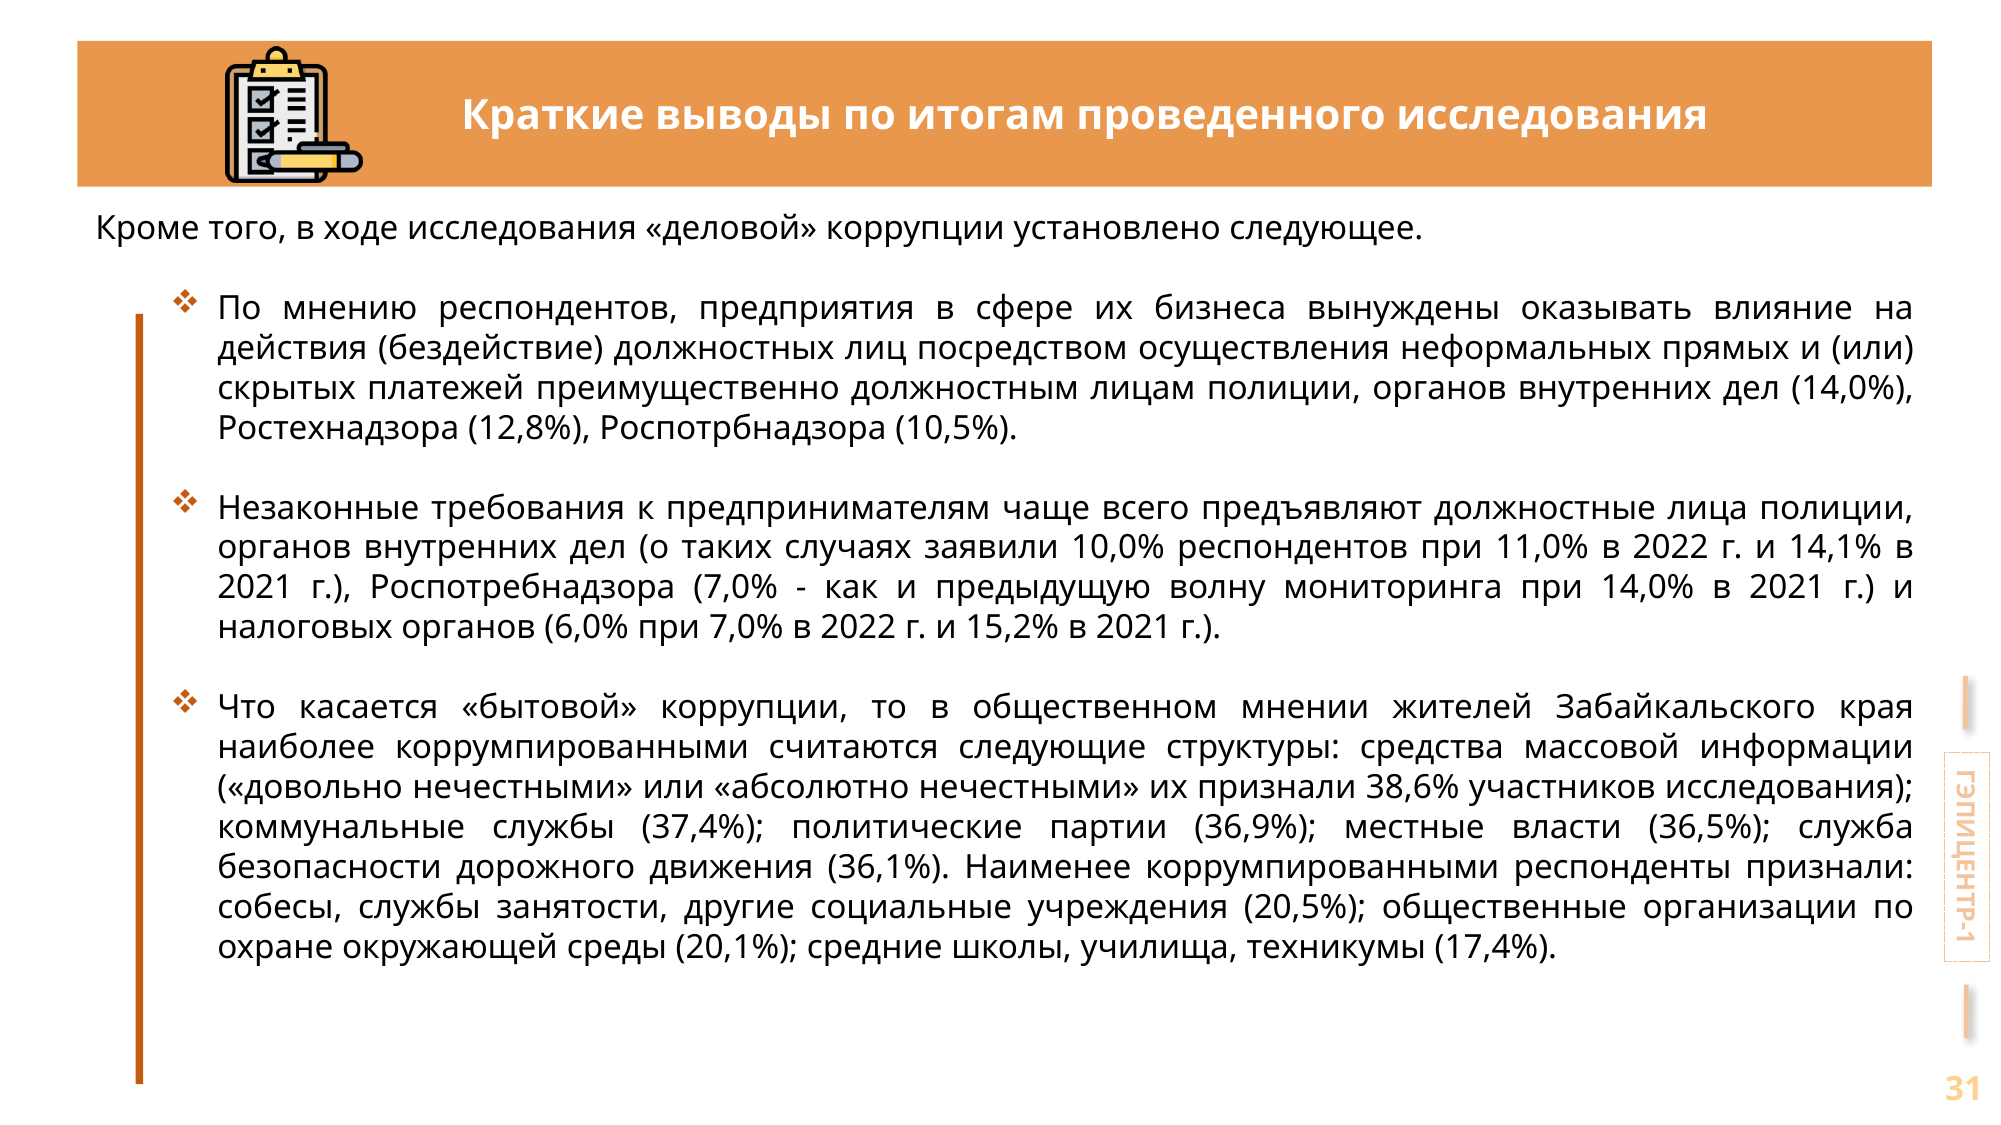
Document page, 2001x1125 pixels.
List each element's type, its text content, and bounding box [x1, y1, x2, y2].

text_box ГЭПИЦЕНТР-1 [1944, 752, 1990, 962]
text_box [135, 313, 144, 1085]
slide_number 31 [1921, 1059, 2000, 1120]
text_box Кроме того, в ходе исследования «деловой» коррупции установлено следующее. По мнению респондентов, предприятия в сфере их бизнеса вынуждены оказывать влияние на действия (бездействие) должностных лиц посредством осуществления неформальных прямых и (или) скрытых платежей преимущественно должностным лицам полиции, органов внутренних дел (14,0%), Ростехнадзора (12,8%), Роспотрбнадзора (10,5%). Незаконные требования к предпринимателям чаще всего предъявляют должностные лица полиции, органов внутренних дел (о таких случаях заявили 10,0% респондентов при 11,0% в 2022 г. и 14,1% в 2021 г.), Роспотребнадзора (7,0% - как и предыдущую волну мониторинга при 14,0% в 2021 г.) и налоговых органов (6,0% при 7,0% в 2022 г. и 15,2% в 2021 г.). Что касается «бытовой» коррупции, то в общественном мнении жителей Забайкальского края наиболее коррумпированными считаются следующие структуры: средства массовой информации («довольно нечестными» или «абсолютно нечестными» их признали 38,6% участников исследования); коммунальные службы (37,4%); политические партии (36,9%); местные власти (36,5%); служба безопасности дорожного движения (36,1%). Наименее коррумпированными респонденты признали: собесы, службы занятости, другие социальные учреждения (20,5%); общественные организации по охране окружающей среды (20,1%); средние школы, училища, техникумы (17,4%). [80, 198, 1932, 973]
text_box [76, 40, 1933, 188]
text_box Краткие выводы по итогам проведенного исследования [363, 80, 1911, 146]
picture [225, 46, 363, 183]
